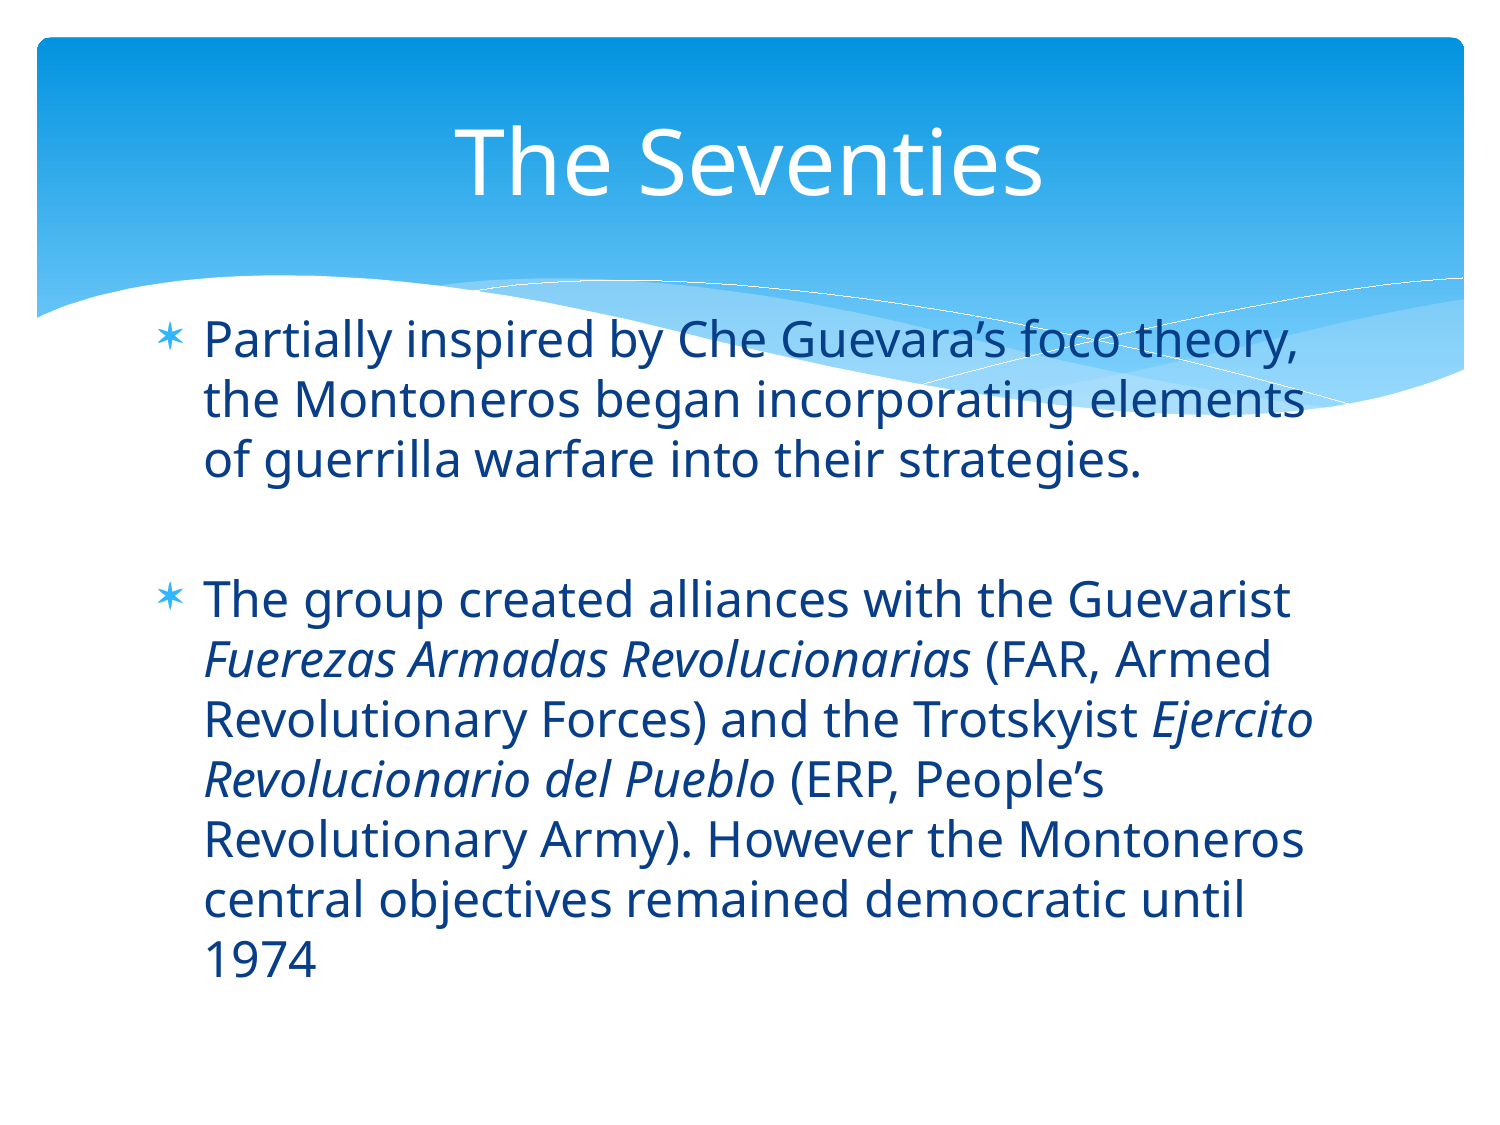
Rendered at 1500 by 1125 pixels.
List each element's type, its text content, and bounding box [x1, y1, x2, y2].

list Partially inspired by Che Guevara’s foco theory, the Montoneros began incorporating elements of guerrilla warfare into their strategies. The group created alliances with the Guevarist Fuerezas Armadas Revolucionarias (FAR, Armed Revolutionary Forces) and the Trotskyist Ejercito Revolucionario del Pueblo (ERP, People’s Revolutionary Army). However the Montoneros central objectives remained democratic until 1974 [143, 299, 1359, 1005]
title The Seventies [75, 55, 1425, 261]
